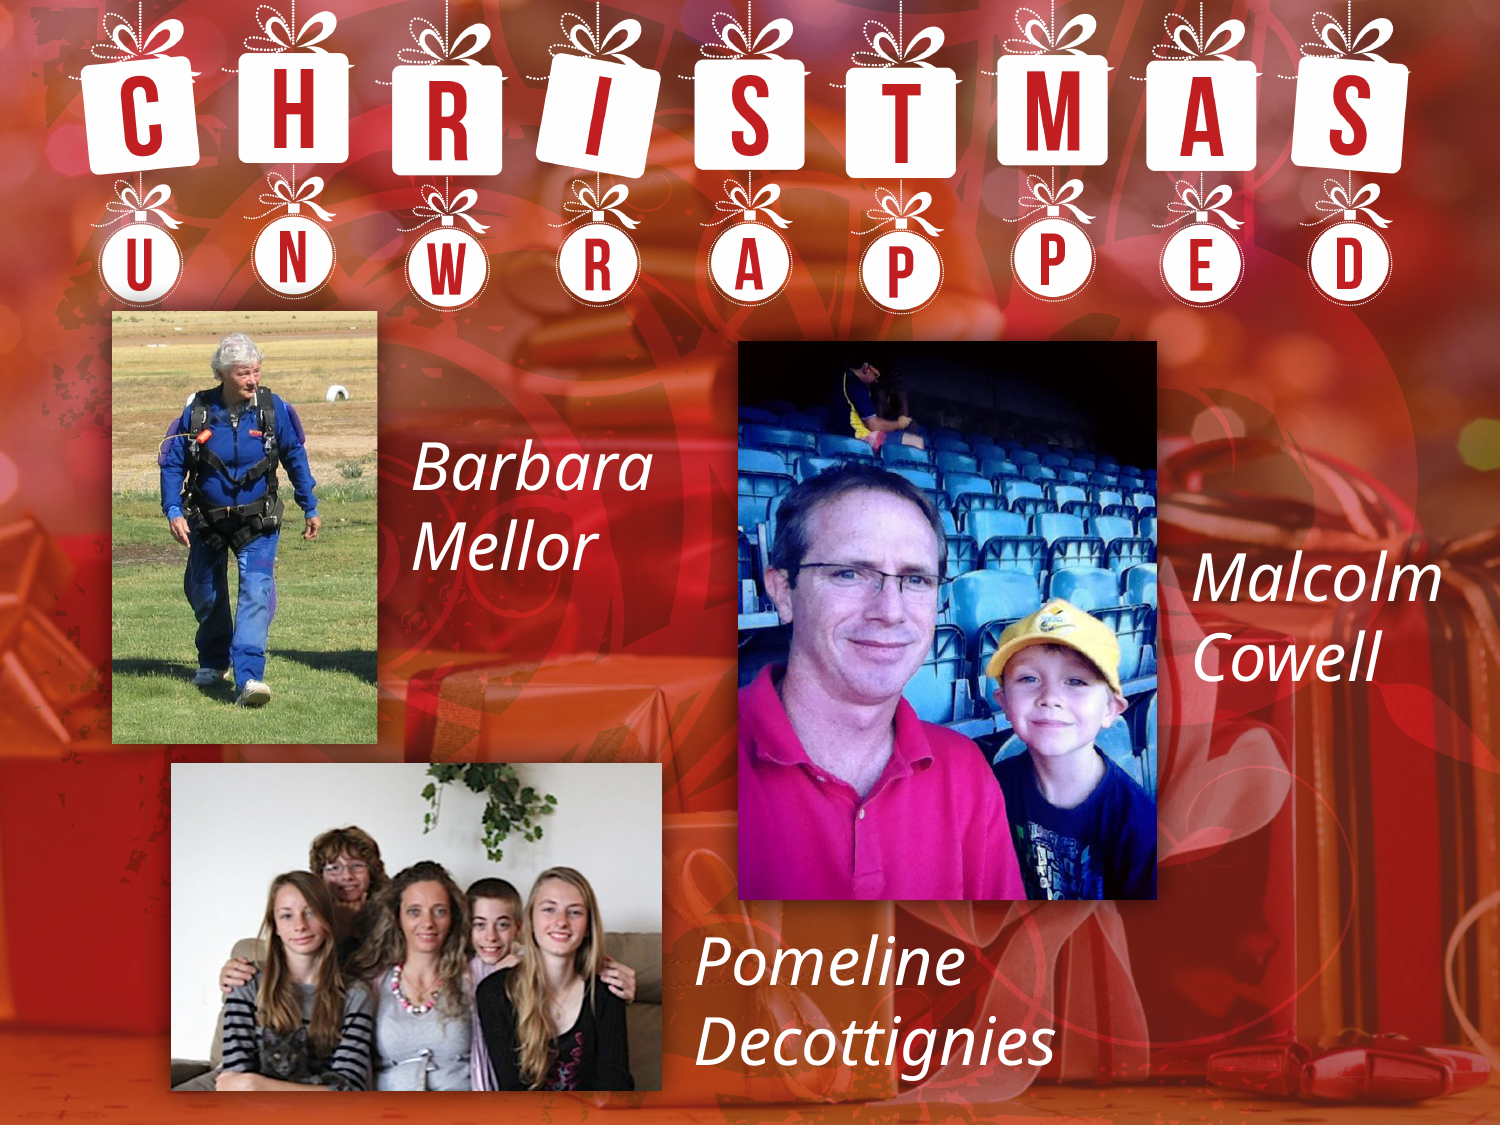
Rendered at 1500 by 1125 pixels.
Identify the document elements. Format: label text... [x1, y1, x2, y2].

picture [0, 0, 1500, 1125]
list Malcolm Cowell [1179, 527, 1483, 718]
text_box Pomeline Decottignies [679, 911, 1103, 1086]
text_box Barbara Mellor [395, 416, 714, 592]
